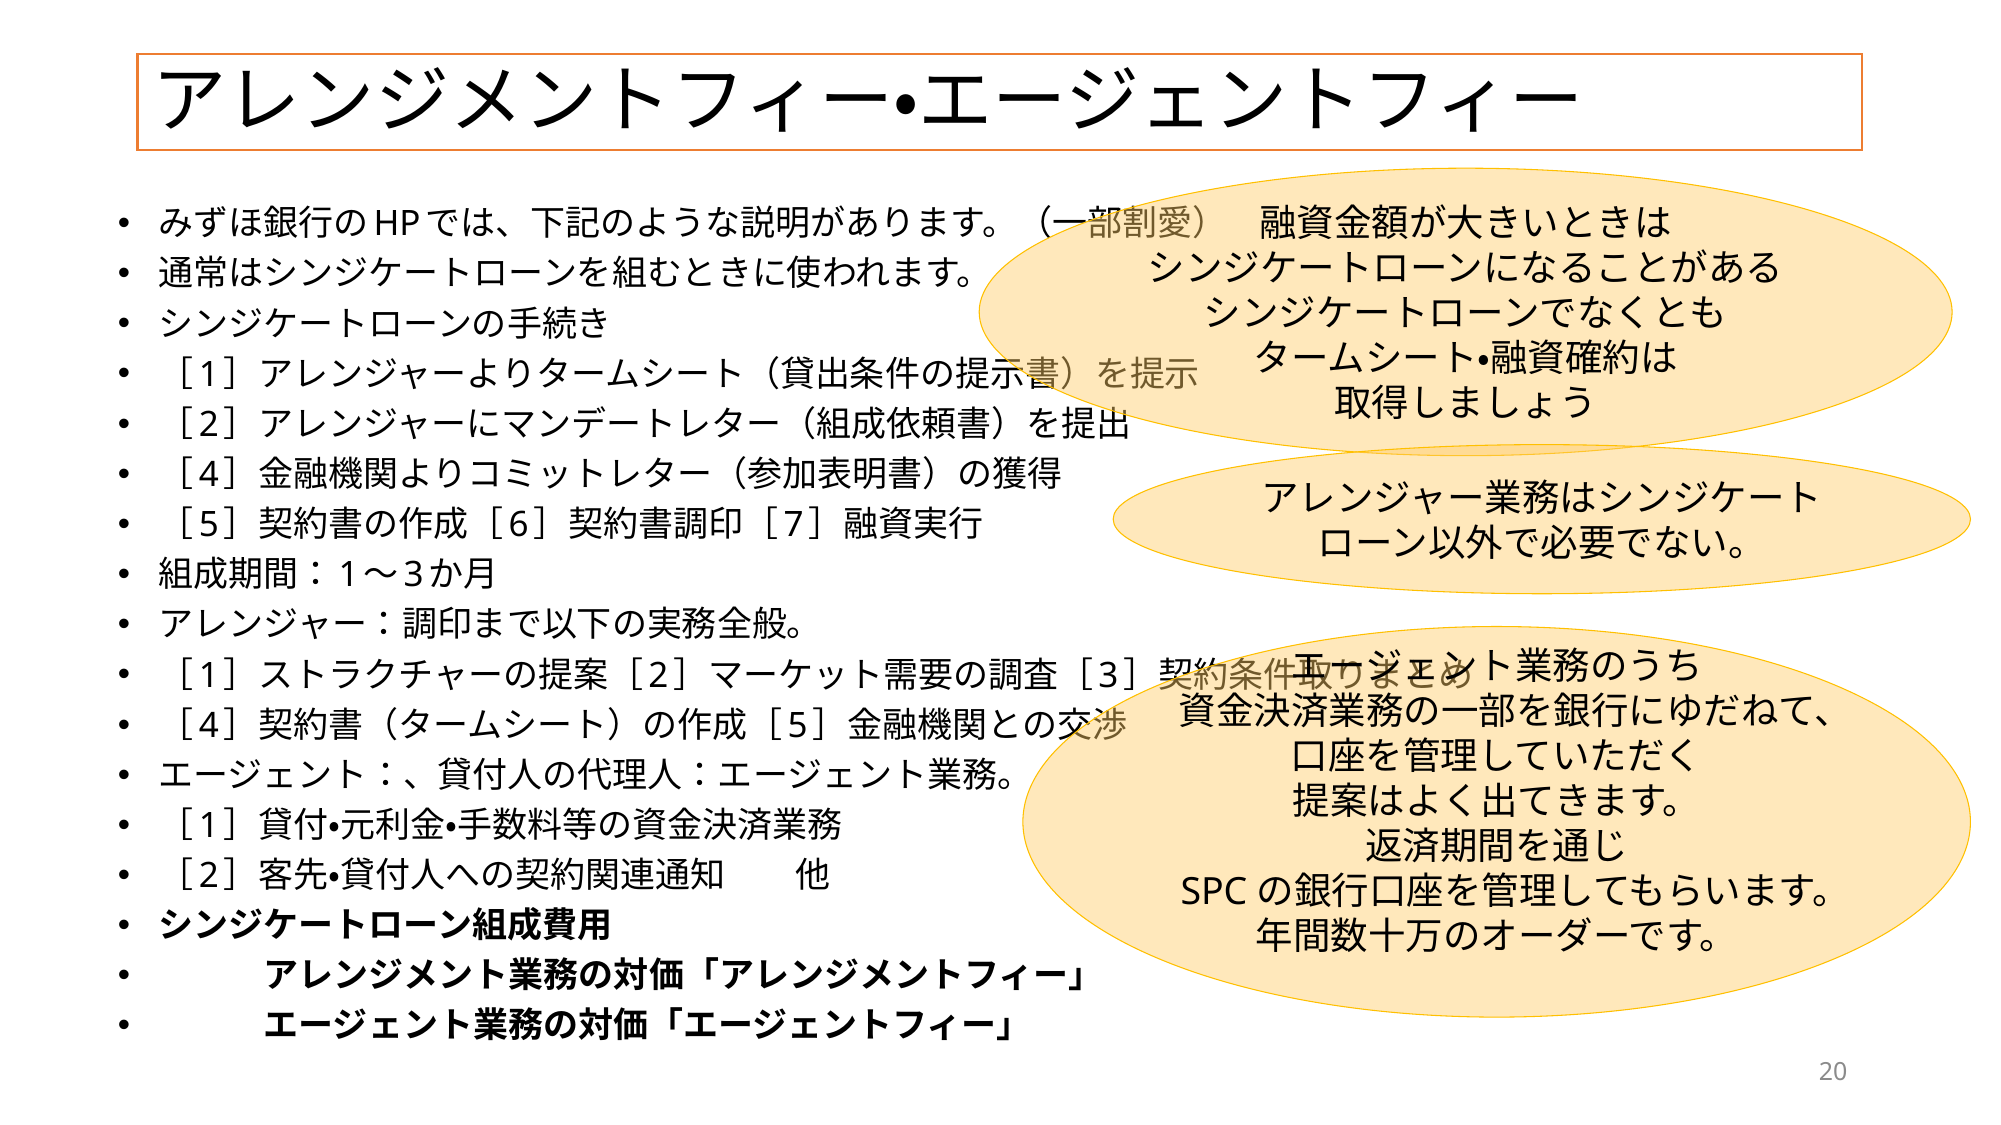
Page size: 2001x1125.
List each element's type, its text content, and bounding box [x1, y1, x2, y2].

text_box エージェント業務のうち 資金決済業務の一部を銀行にゆだねて、口座を管理していただく 提案はよく出てきます。 返済期間を通じ SPCの銀行口座を管理してもらいます。 年間数十万のオーダーです。 [1022, 625, 1971, 1018]
list みずほ銀行のHPでは、下記のような説明があります。（一部割愛） 通常はシンジケートローンを組むときに使われます。 シンジケートローンの手続き ［1］アレンジャーよりタームシート（貸出条件の提示書）を提示 ［2］アレンジャーにマンデートレター（組成依頼書）を提出 ［4］金融機関よりコミットレター（参加表明書）の獲得 ［5］契約書の作成［6］契約書調印［7］融資実行 組成期間：1～3か月 アレンジャー：調印まで以下の実務全般。 ［1］ストラクチャーの提案［2］マーケット需要の調査［3］契約条件取りまとめ ［4］契約書（タームシート）の作成［5］金融機関との交渉 エージェント：、貸付人の代理人：エージェント業務。 ［1］貸付・元利金・手数料等の資金決済業務 ［2］客先・貸付人への契約関連通知 他 シンジケートローン組成費用 アレンジメント業務の対価「アレンジメントフィー」 エージェント業務の対価「エージェントフィー」 [102, 198, 1856, 1055]
slide_number 20 [1412, 1042, 1863, 1103]
text_box アレンジャー業務はシンジケートローン以外で必要でない。 [1112, 444, 1972, 595]
text_box 融資金額が大きいときは シンジケートローンになることがある シンジケートローンでなくとも タームシート・融資確約は 取得しましょう [978, 167, 1953, 452]
title アレンジメントフィー・エージェントフィー [136, 53, 1863, 151]
